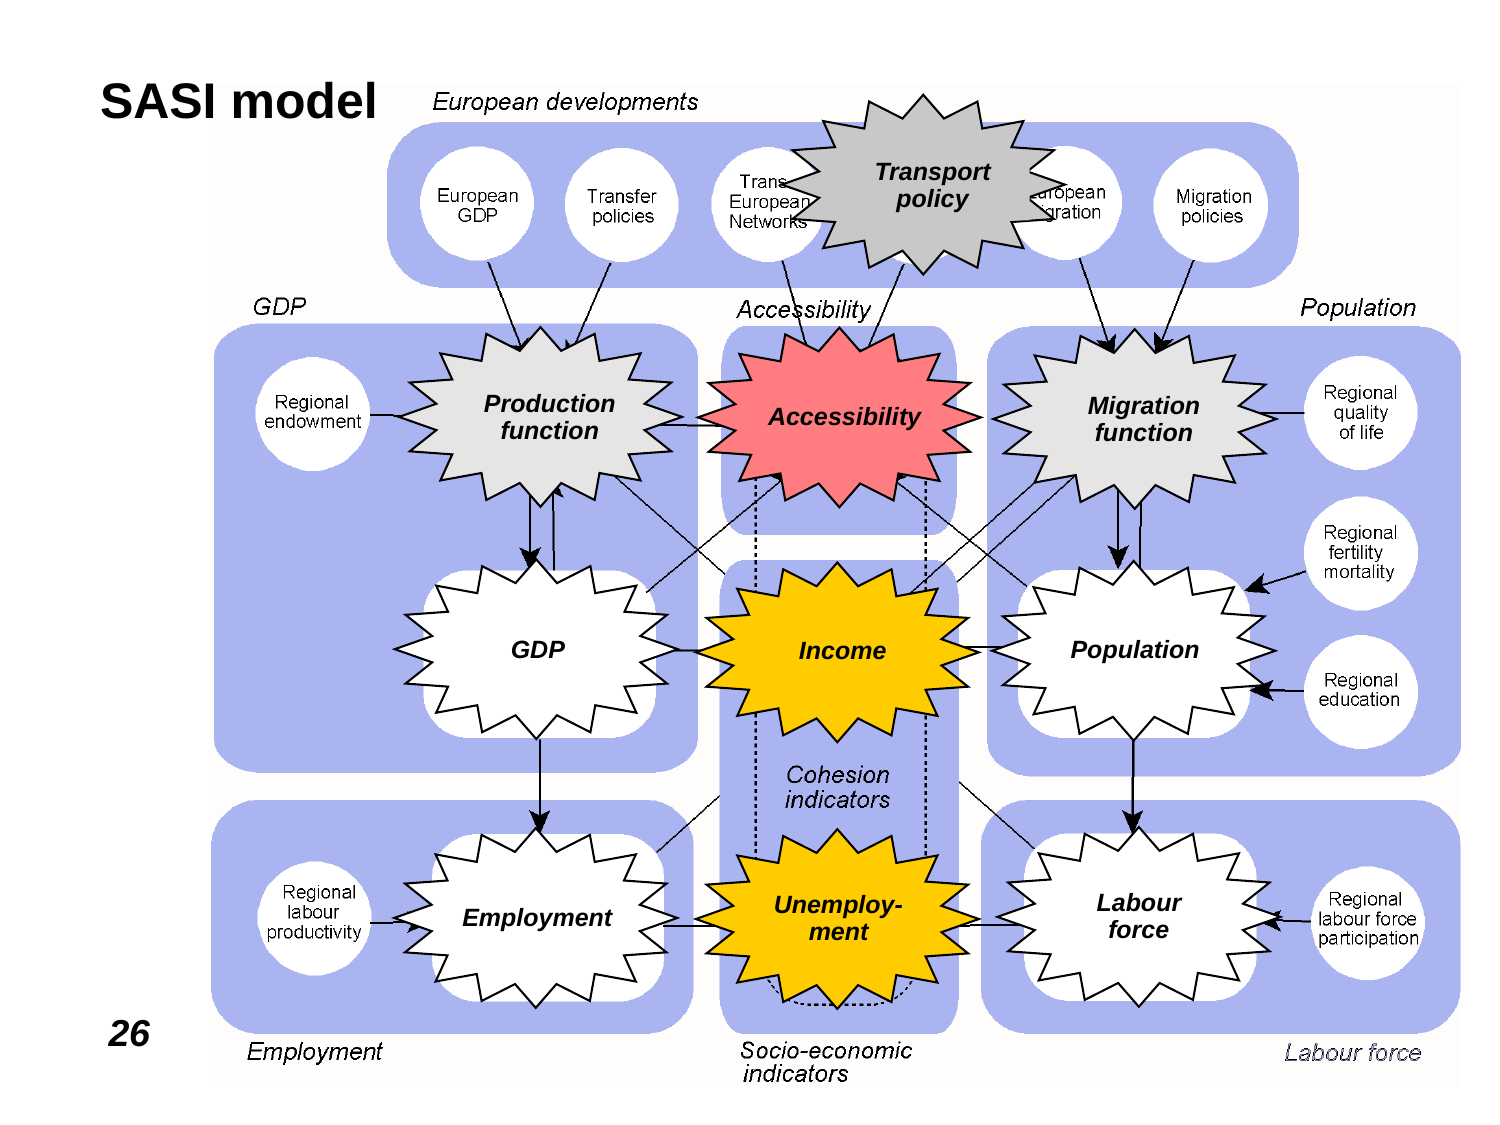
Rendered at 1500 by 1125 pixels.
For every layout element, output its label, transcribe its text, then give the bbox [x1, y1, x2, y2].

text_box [997, 826, 1281, 1007]
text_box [398, 326, 683, 508]
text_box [781, 94, 1066, 275]
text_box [697, 327, 982, 508]
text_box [394, 559, 679, 740]
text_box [992, 328, 1277, 510]
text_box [695, 828, 980, 1010]
text_box [37, 37, 300, 263]
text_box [991, 560, 1276, 741]
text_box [393, 827, 678, 1009]
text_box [695, 562, 980, 743]
picture [210, 84, 1461, 1087]
text_box SASI model [100, 75, 1430, 1058]
